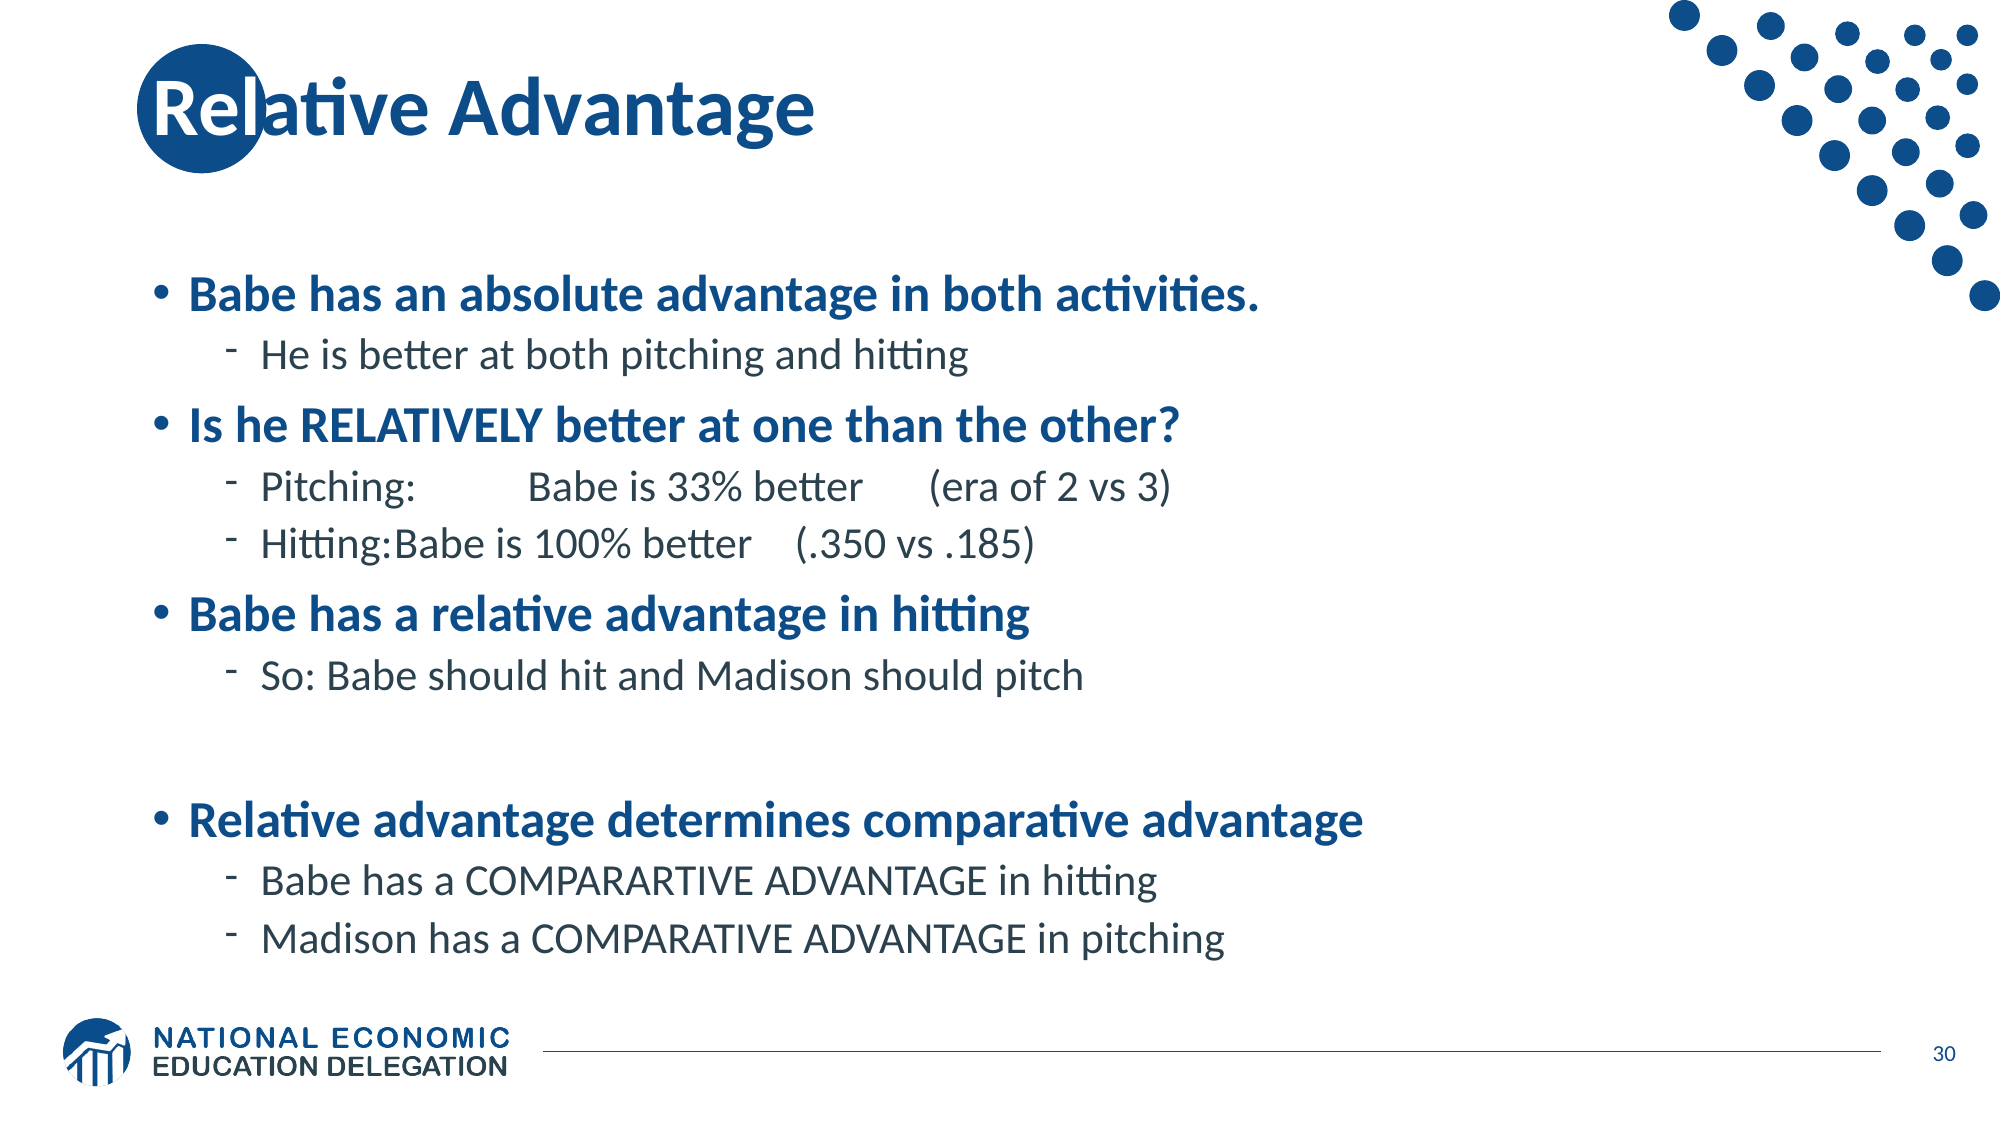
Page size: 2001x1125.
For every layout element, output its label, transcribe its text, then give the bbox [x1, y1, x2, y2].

title Relative Advantage [137, 0, 1863, 218]
picture [55, 1013, 520, 1091]
slide_number 30 [1521, 1022, 1972, 1082]
list Babe has an absolute advantage in both activities. He is better at both pitching and hitting Is he RELATIVELY better at one than the other? Pitching: Babe is 33% better (era of 2 vs 3) Hitting: Babe is 100% better (.350 vs .185) Babe has a relative advantage in hitting So: Babe should hit and Madison should pitch Relative advantage determines comparative advantage Babe has a COMPARARTIVE ADVANTAGE in hitting Madison has a COMPARATIVE ADVANTAGE in pitching [137, 257, 1863, 972]
